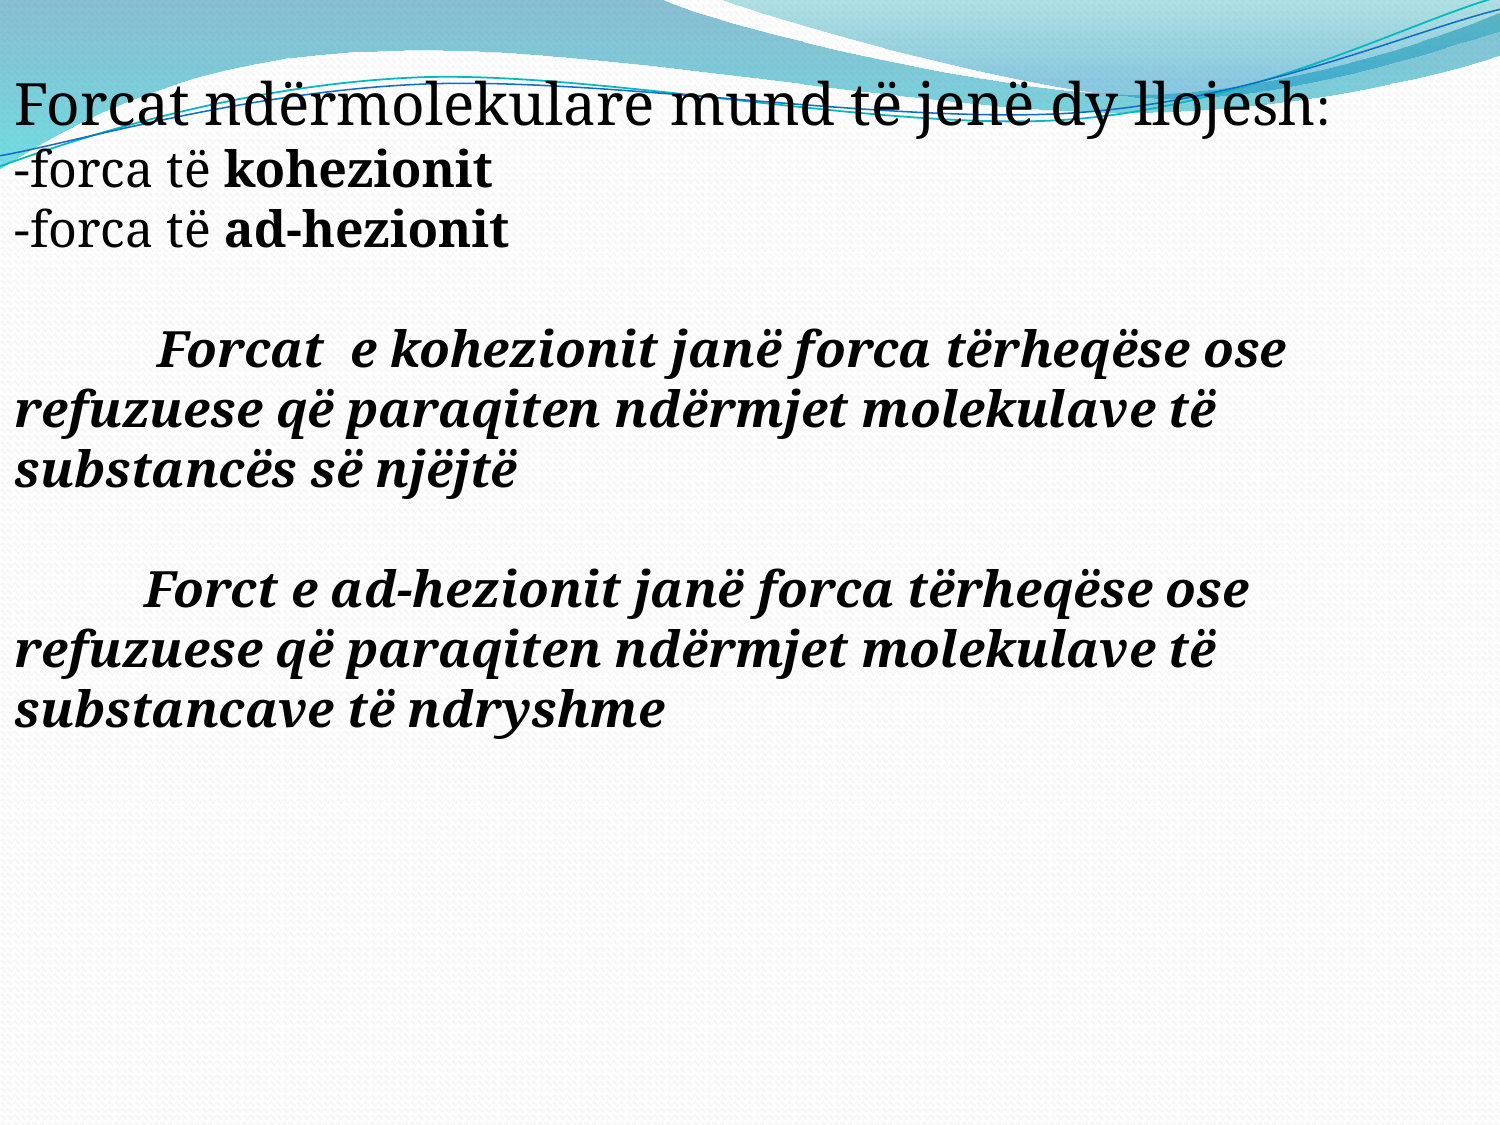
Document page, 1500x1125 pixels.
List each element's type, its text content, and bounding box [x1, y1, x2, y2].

text_box Forcat ndërmolekulare mund të jenë dy llojesh: -forca të kohezionit -forca të ad-hezionit Forcat e kohezionit janë forca tërheqëse ose refuzuese që paraqiten ndërmjet molekulave të substancës së njëjtë Forct e ad-hezionit janë forca tërheqëse ose refuzuese që paraqiten ndërmjet molekulave të substancave të ndryshme [0, 0, 1500, 1125]
